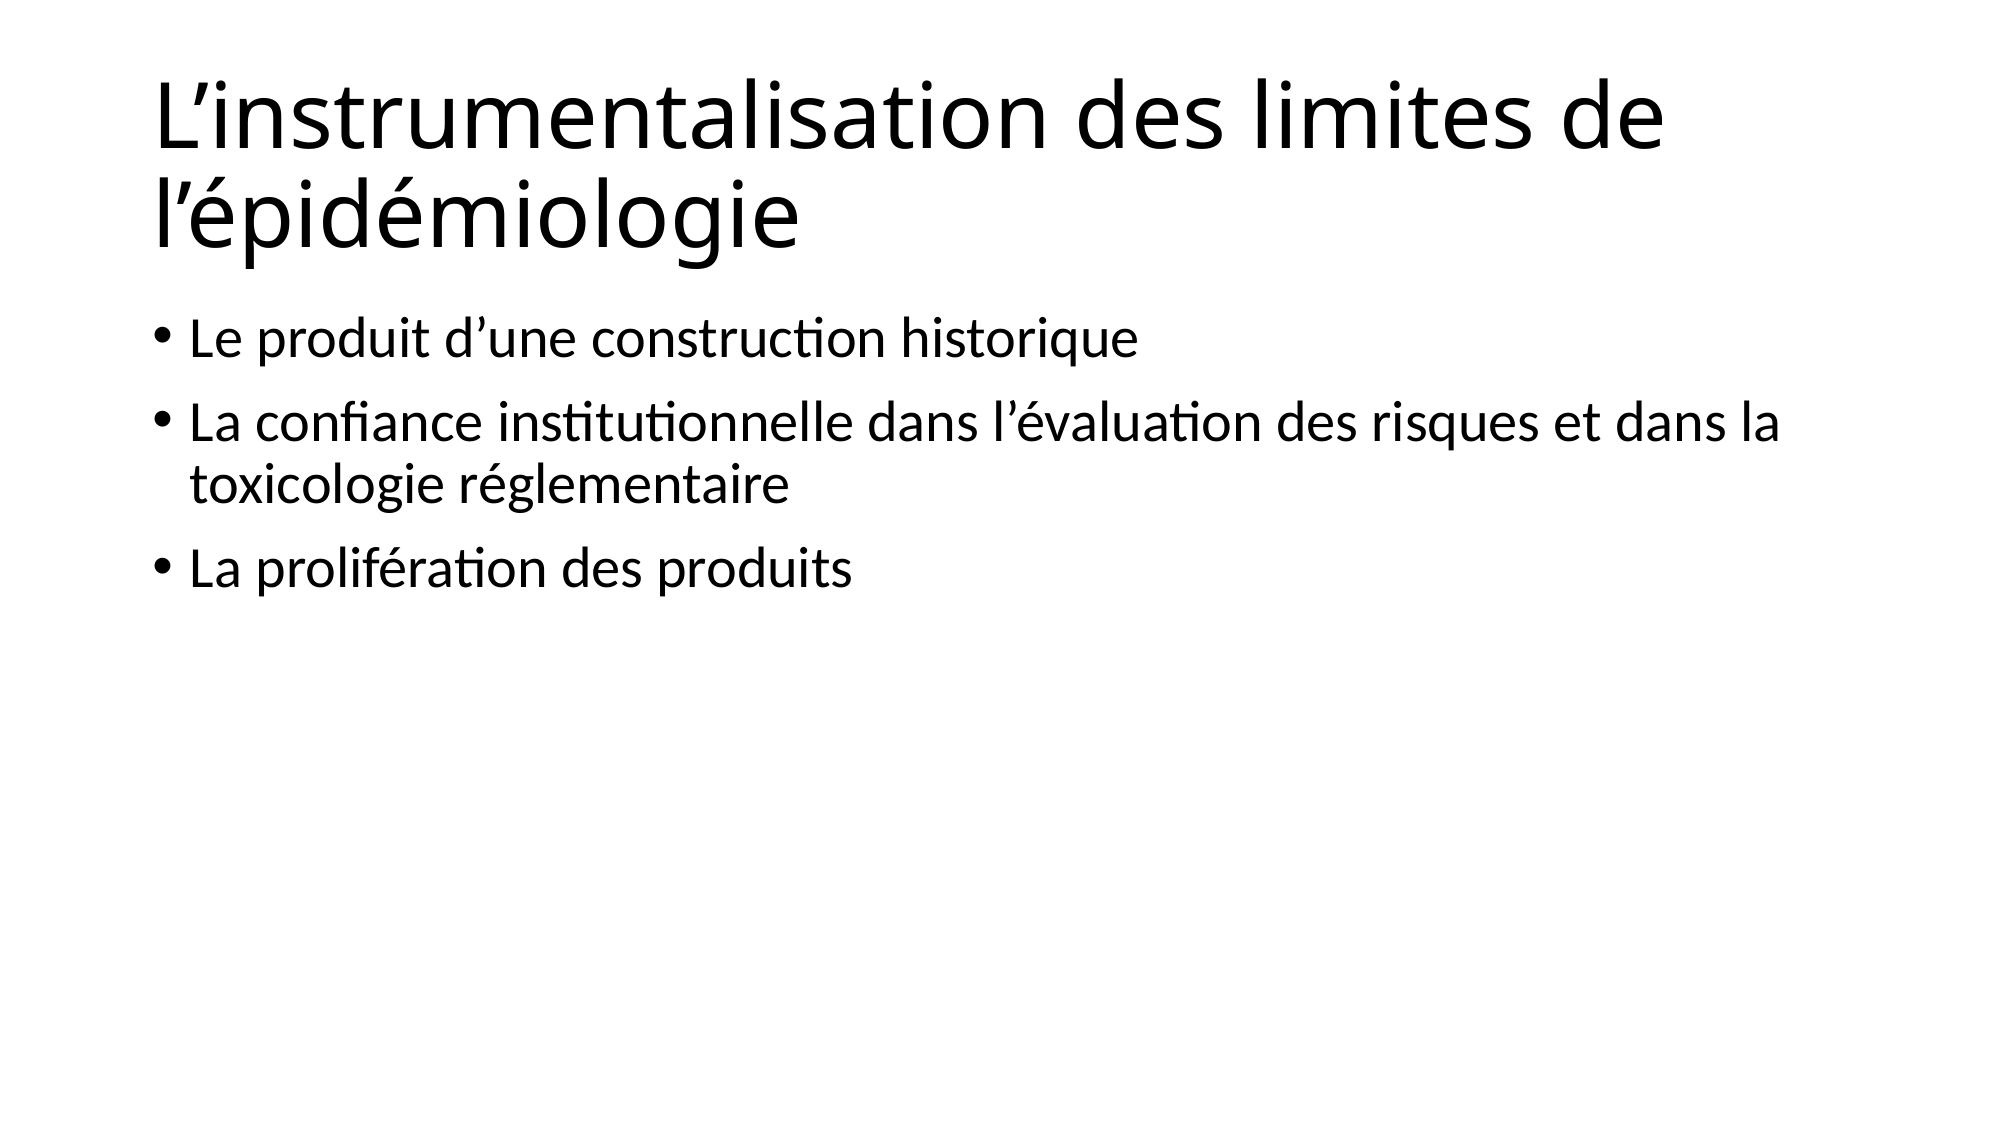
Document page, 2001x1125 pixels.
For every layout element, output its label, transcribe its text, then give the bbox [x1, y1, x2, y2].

title L’instrumentalisation des limites de l’épidémiologie [137, 59, 1863, 278]
list Le produit d’une construction historique La confiance institutionnelle dans l’évaluation des risques et dans la toxicologie réglementaire La prolifération des produits [137, 299, 1863, 1014]
